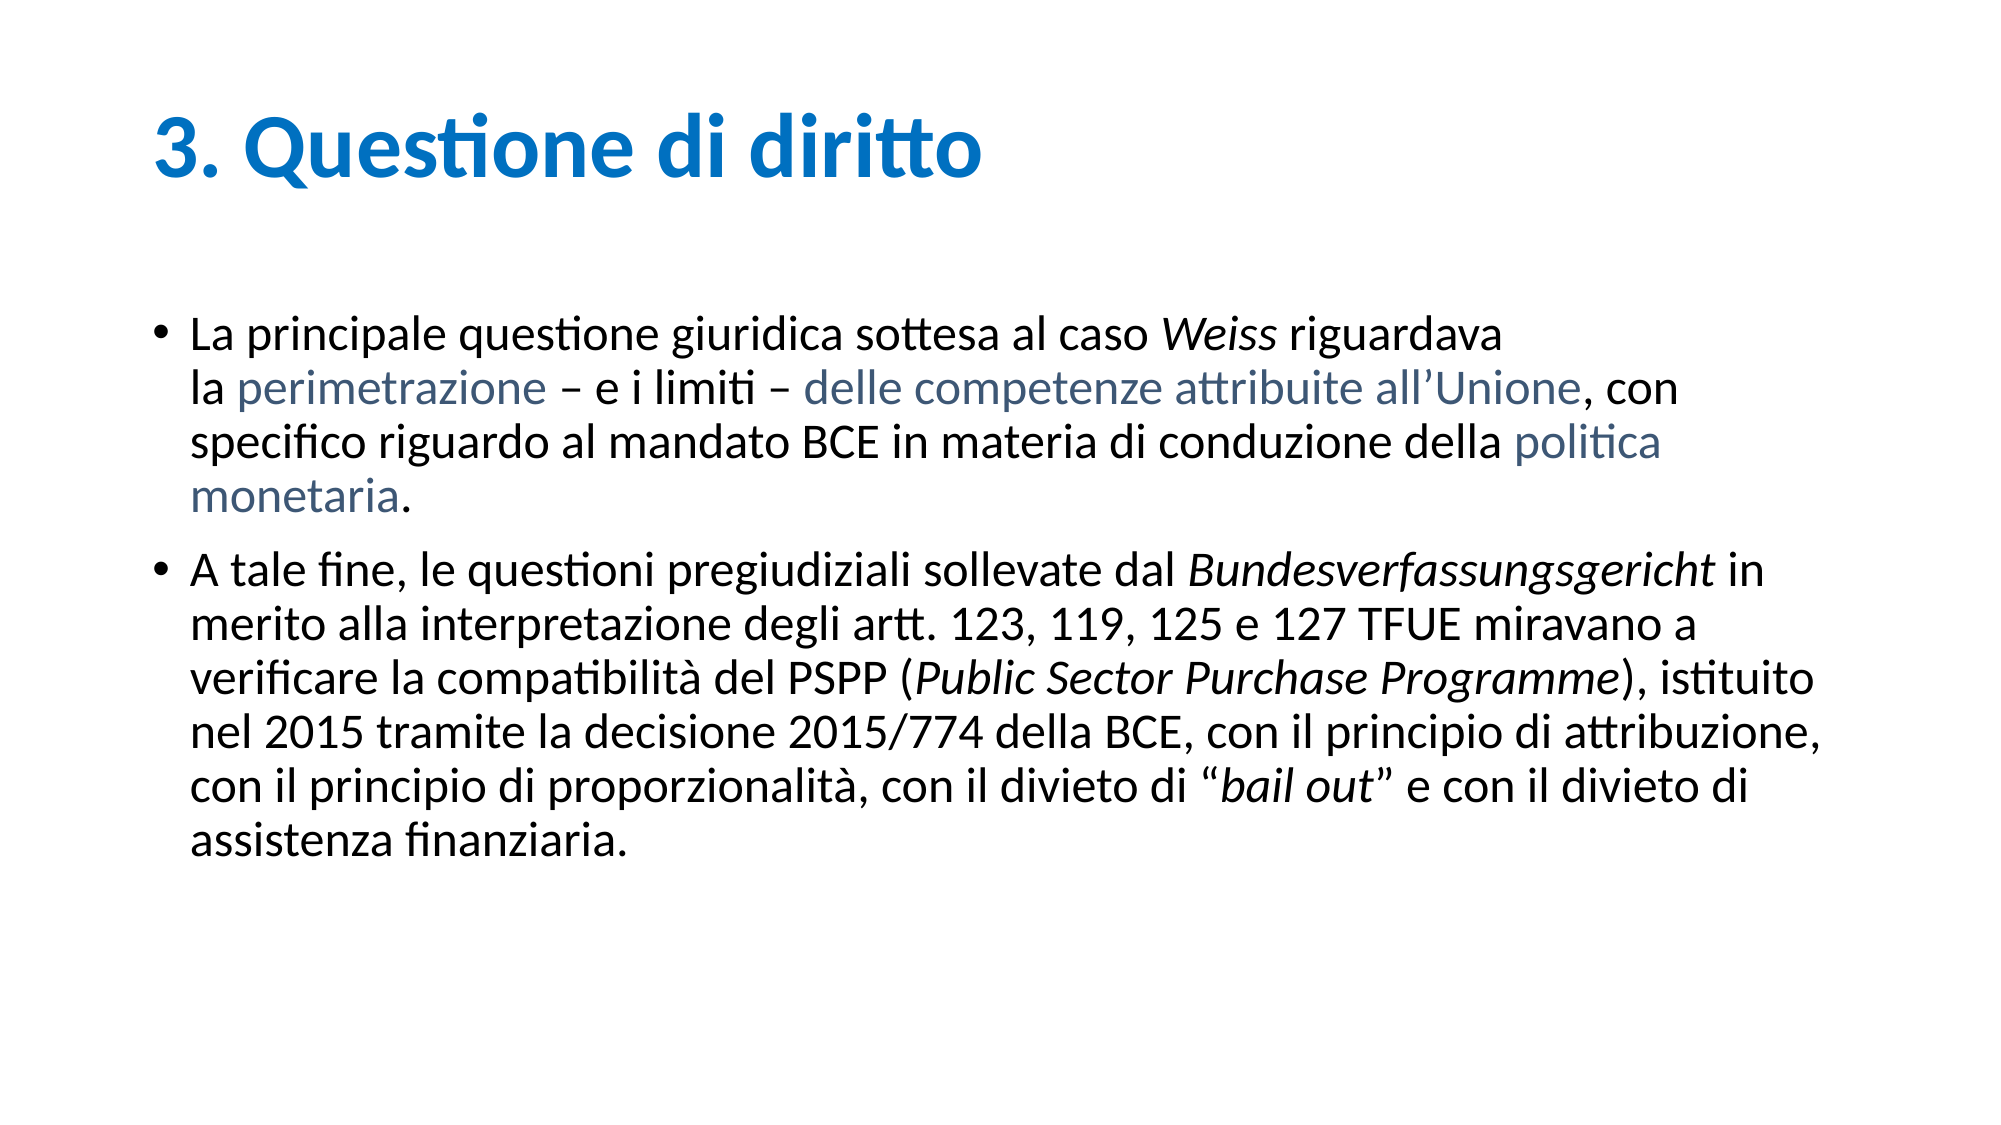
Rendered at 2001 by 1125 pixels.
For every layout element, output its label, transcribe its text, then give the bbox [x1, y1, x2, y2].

list La principale questione giuridica sottesa al caso Weiss riguardava la perimetrazione – e i limiti – delle competenze attribuite all’Unione, con specifico riguardo al mandato BCE in materia di conduzione della politica monetaria. A tale fine, le questioni pregiudiziali sollevate dal Bundesverfassungsgericht in merito alla interpretazione degli artt. 123, 119, 125 e 127 TFUE miravano a verificare la compatibilità del PSPP (Public Sector Purchase Programme), istituito nel 2015 tramite la decisione 2015/774 della BCE, con il principio di attribuzione, con il principio di proporzionalità, con il divieto di “bail out” e con il divieto di assistenza finanziaria. [137, 299, 1863, 1014]
title 3. Questione di diritto [137, 59, 1863, 236]
